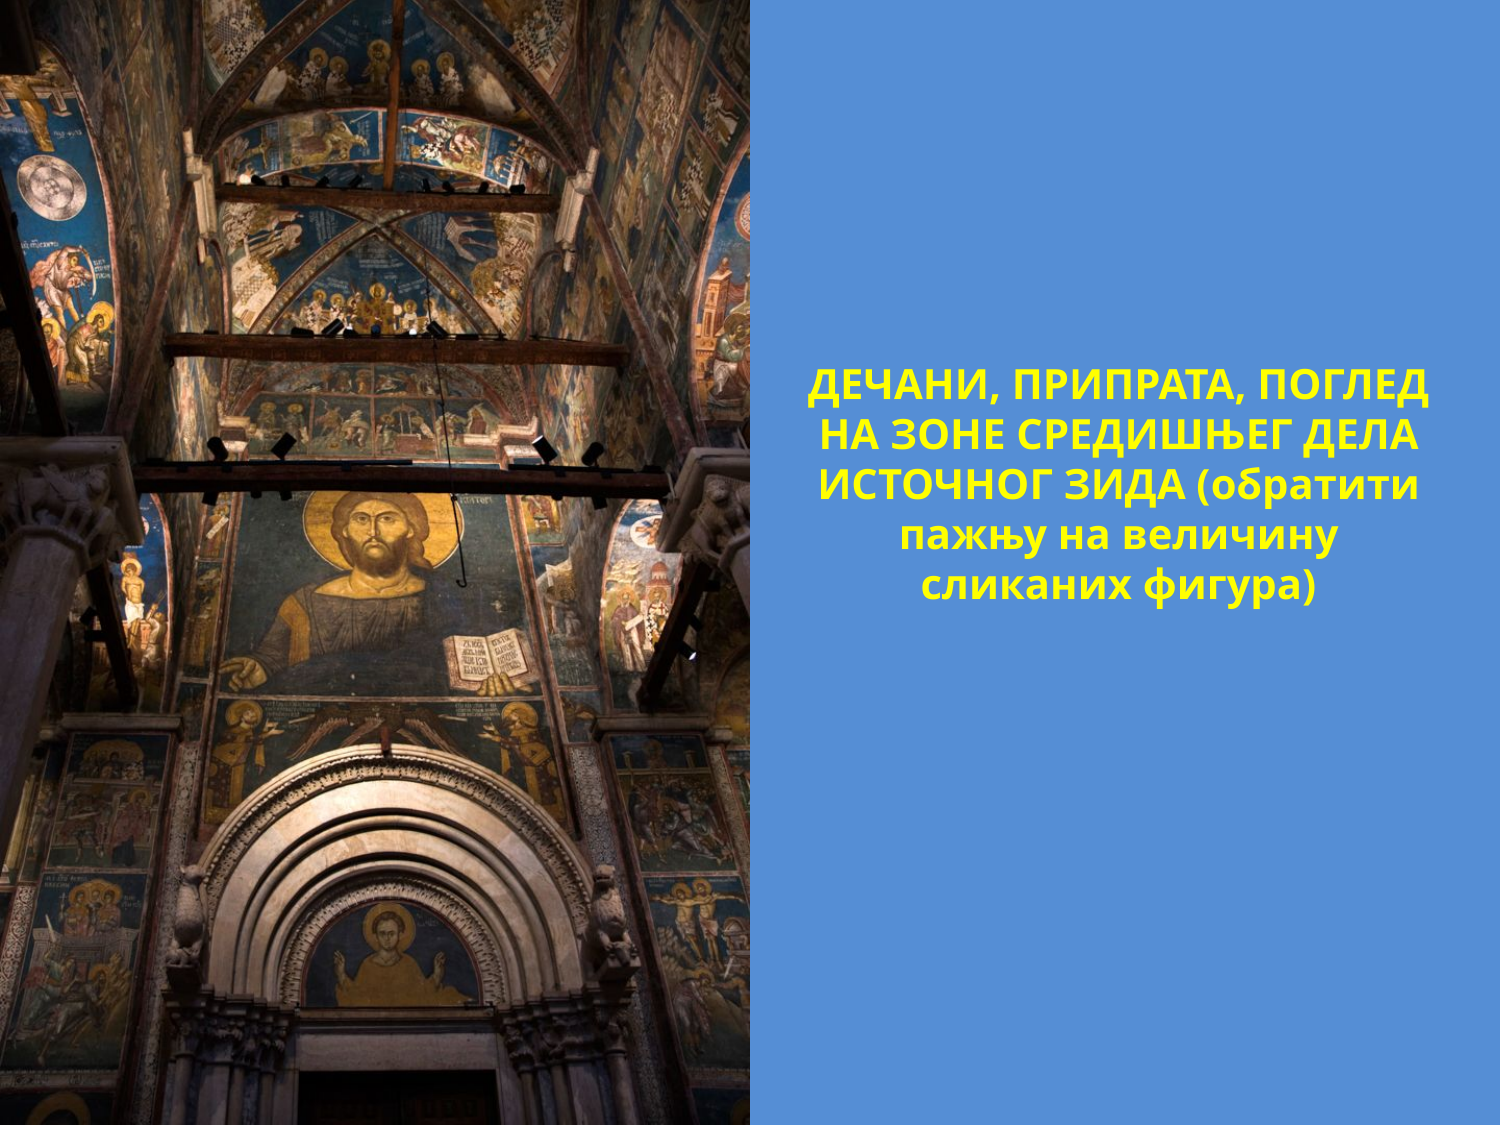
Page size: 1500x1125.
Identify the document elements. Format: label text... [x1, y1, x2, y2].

text_box ДЕЧАНИ, ПРИПРАТА, ПОГЛЕД НА ЗОНЕ СРЕДИШЊЕГ ДЕЛА ИСТОЧНОГ ЗИДА (обратити пажњу на величину сликаних фигура) [774, 350, 1463, 615]
picture [0, 0, 751, 1125]
